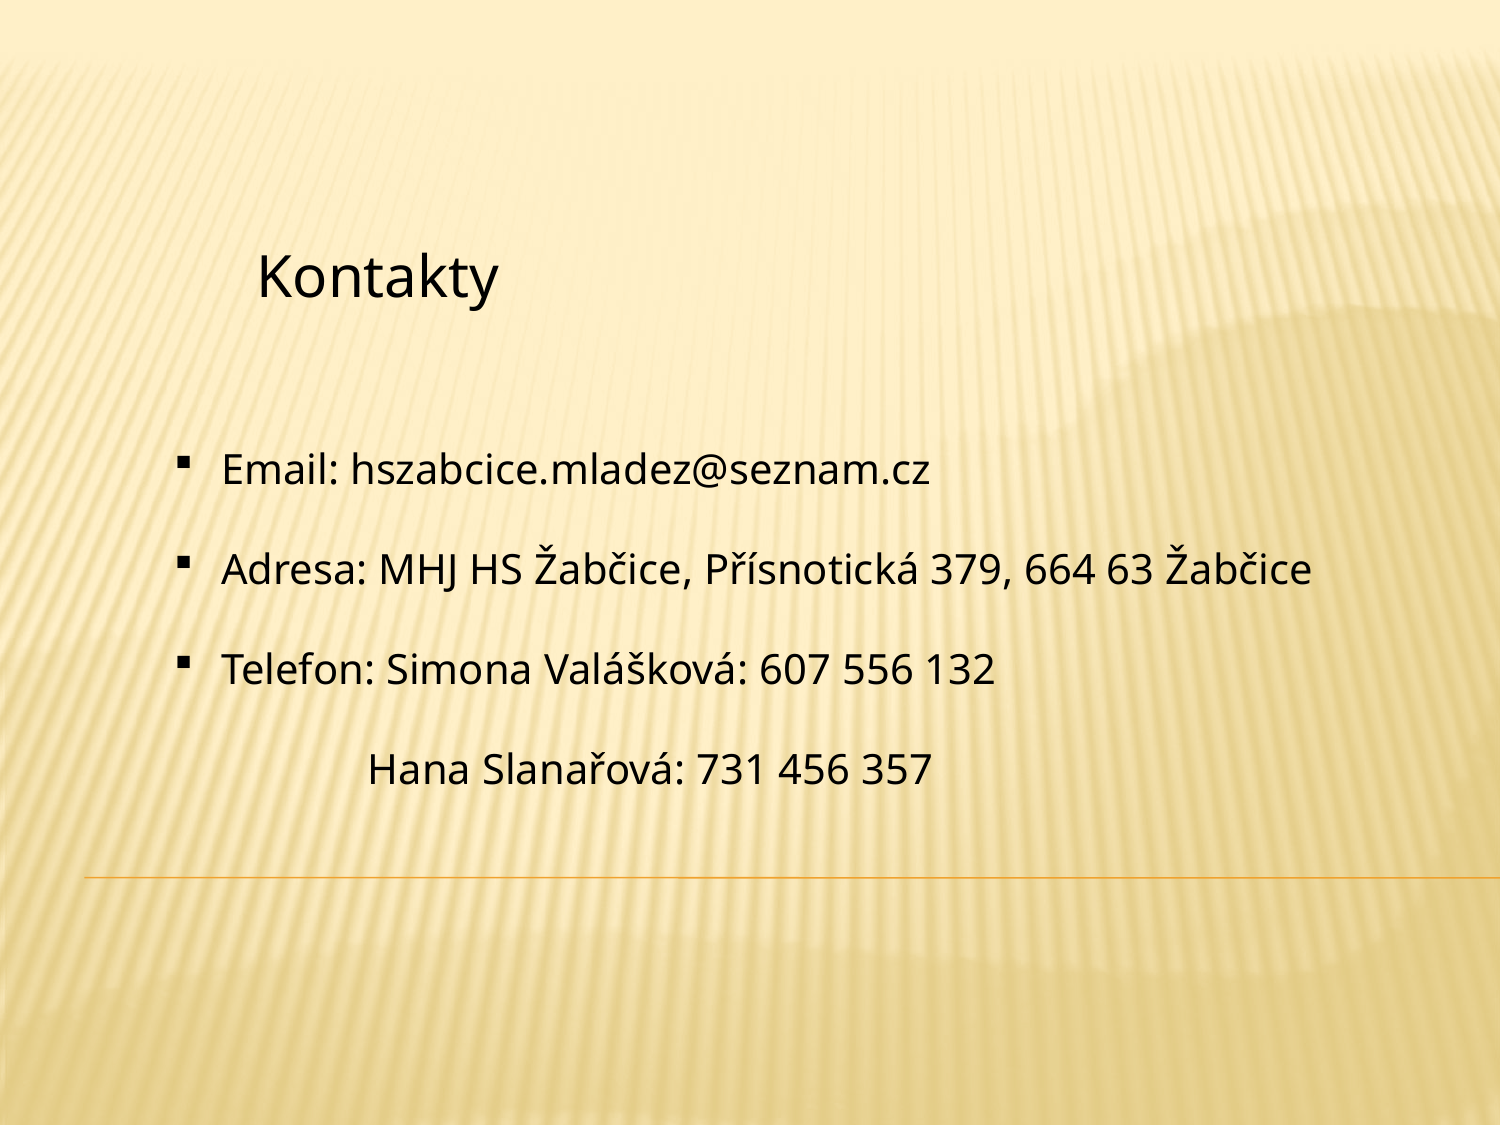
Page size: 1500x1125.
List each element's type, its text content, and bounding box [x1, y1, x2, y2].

text_box Kontakty [242, 231, 786, 317]
text_box Email: hszabcice.mladez@seznam.cz Adresa: MHJ HS Žabčice, Přísnotická 379, 664 63 Žabčice Telefon: Simona Valášková: 607 556 132 Hana Slanařová: 731 456 357 [159, 385, 1353, 1011]
